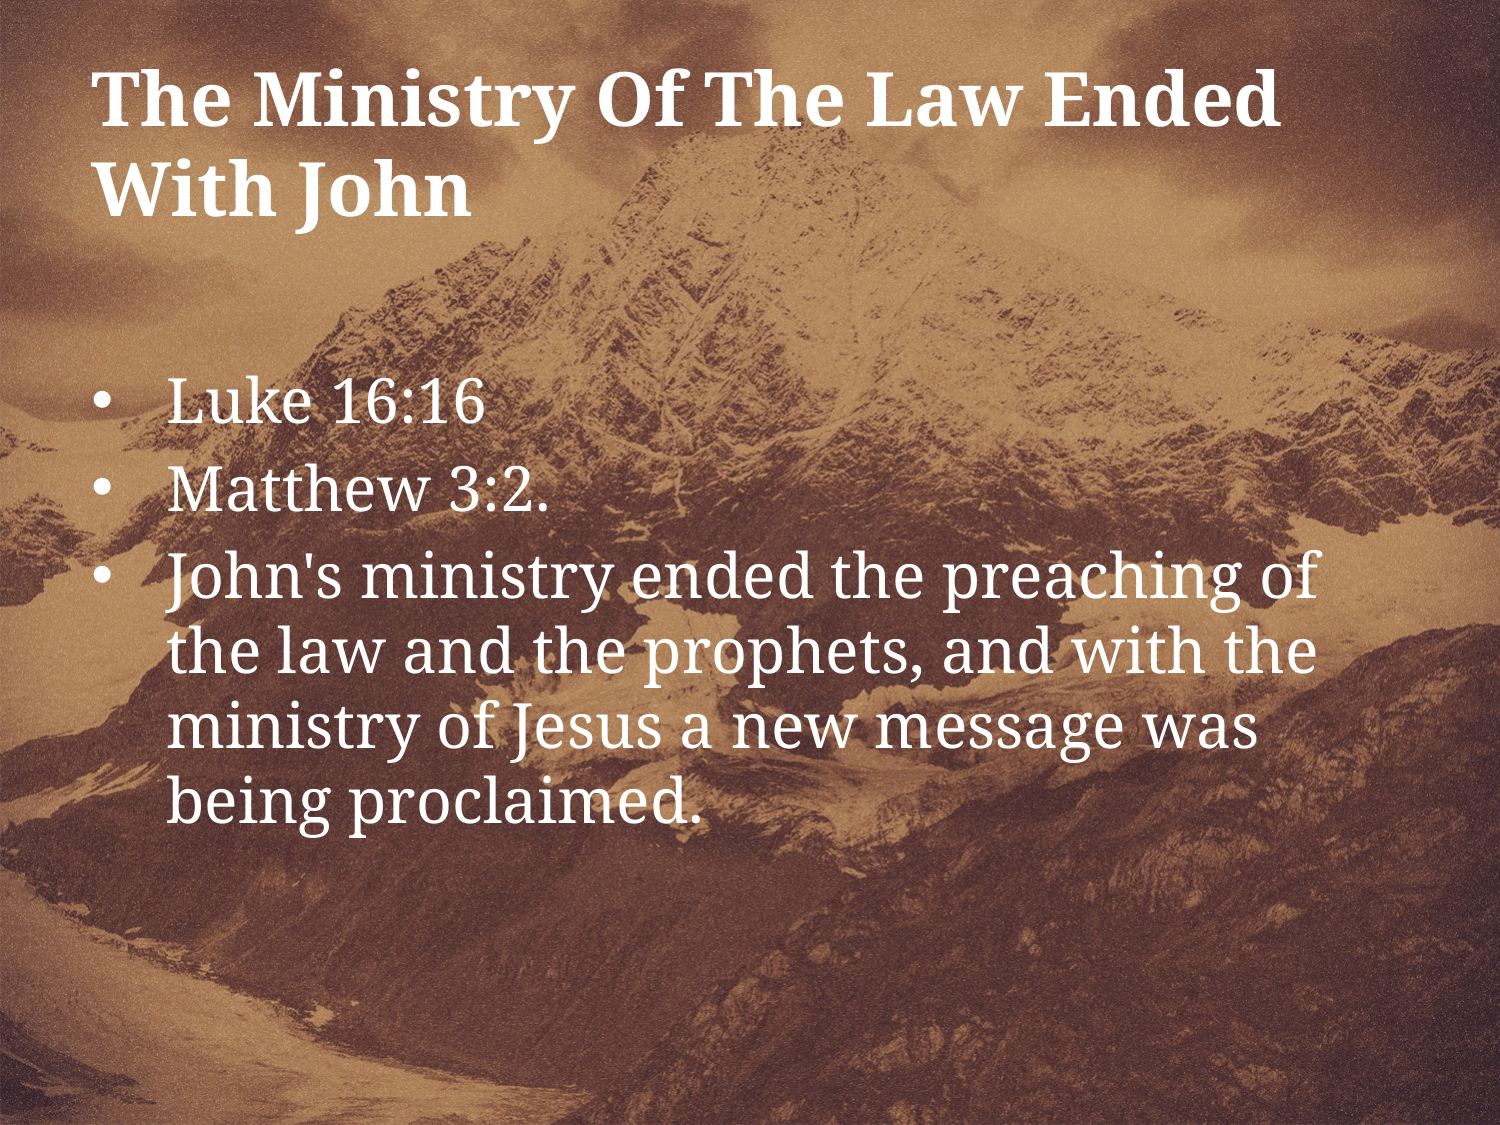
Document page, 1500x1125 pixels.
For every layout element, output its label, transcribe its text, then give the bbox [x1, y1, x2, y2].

text_box The Ministry Of The Law Ended With John [76, 43, 1426, 239]
picture [0, 0, 1500, 1125]
list Luke 16:16 Matthew 3:2. John's ministry ended the preaching of the law and the prophets, and with the ministry of Jesus a new message was being proclaimed. [76, 239, 1426, 1048]
